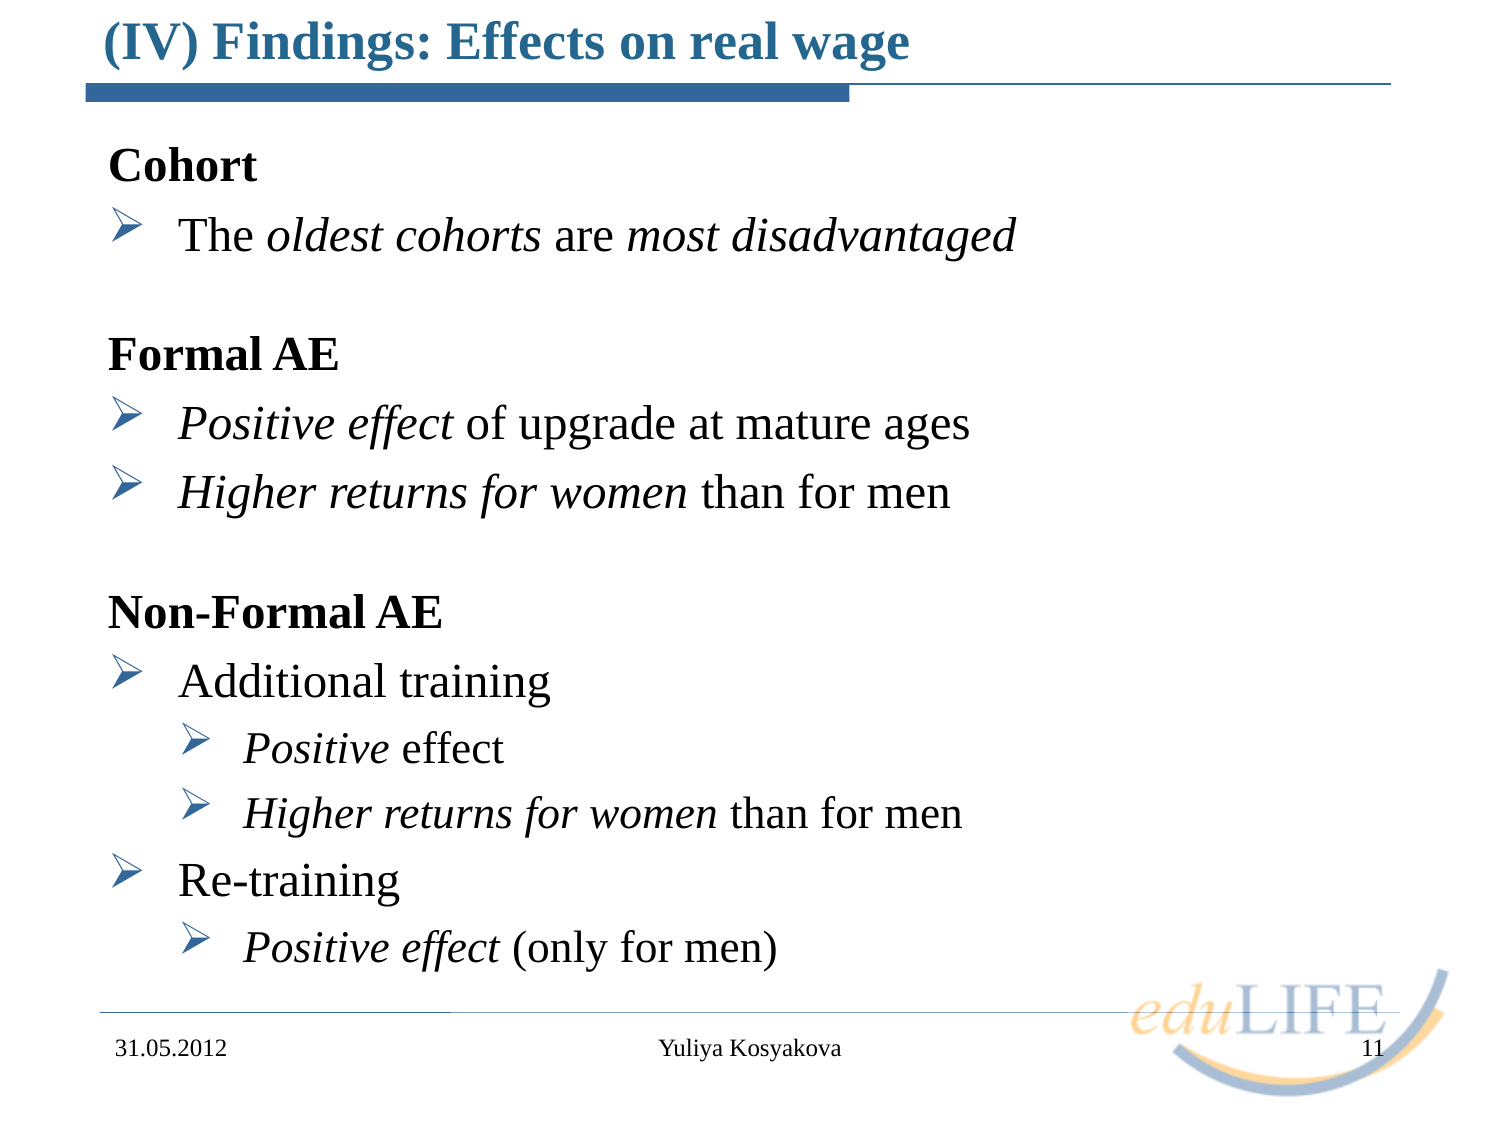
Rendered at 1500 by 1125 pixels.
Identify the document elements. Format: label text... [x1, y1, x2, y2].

list Cohort The oldest cohorts are most disadvantaged Formal AE Positive effect of upgrade at mature ages Higher returns for women than for men Non-Formal AE Additional training Positive effect Higher returns for women than for men Re-training Positive effect (only for men) [92, 125, 1406, 988]
footer Yuliya Kosyakova [512, 1024, 988, 1103]
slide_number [99, 1024, 425, 1103]
slide_number 11 [1074, 1024, 1400, 1103]
title (IV) Findings: Effects on real wage [88, 7, 1401, 79]
